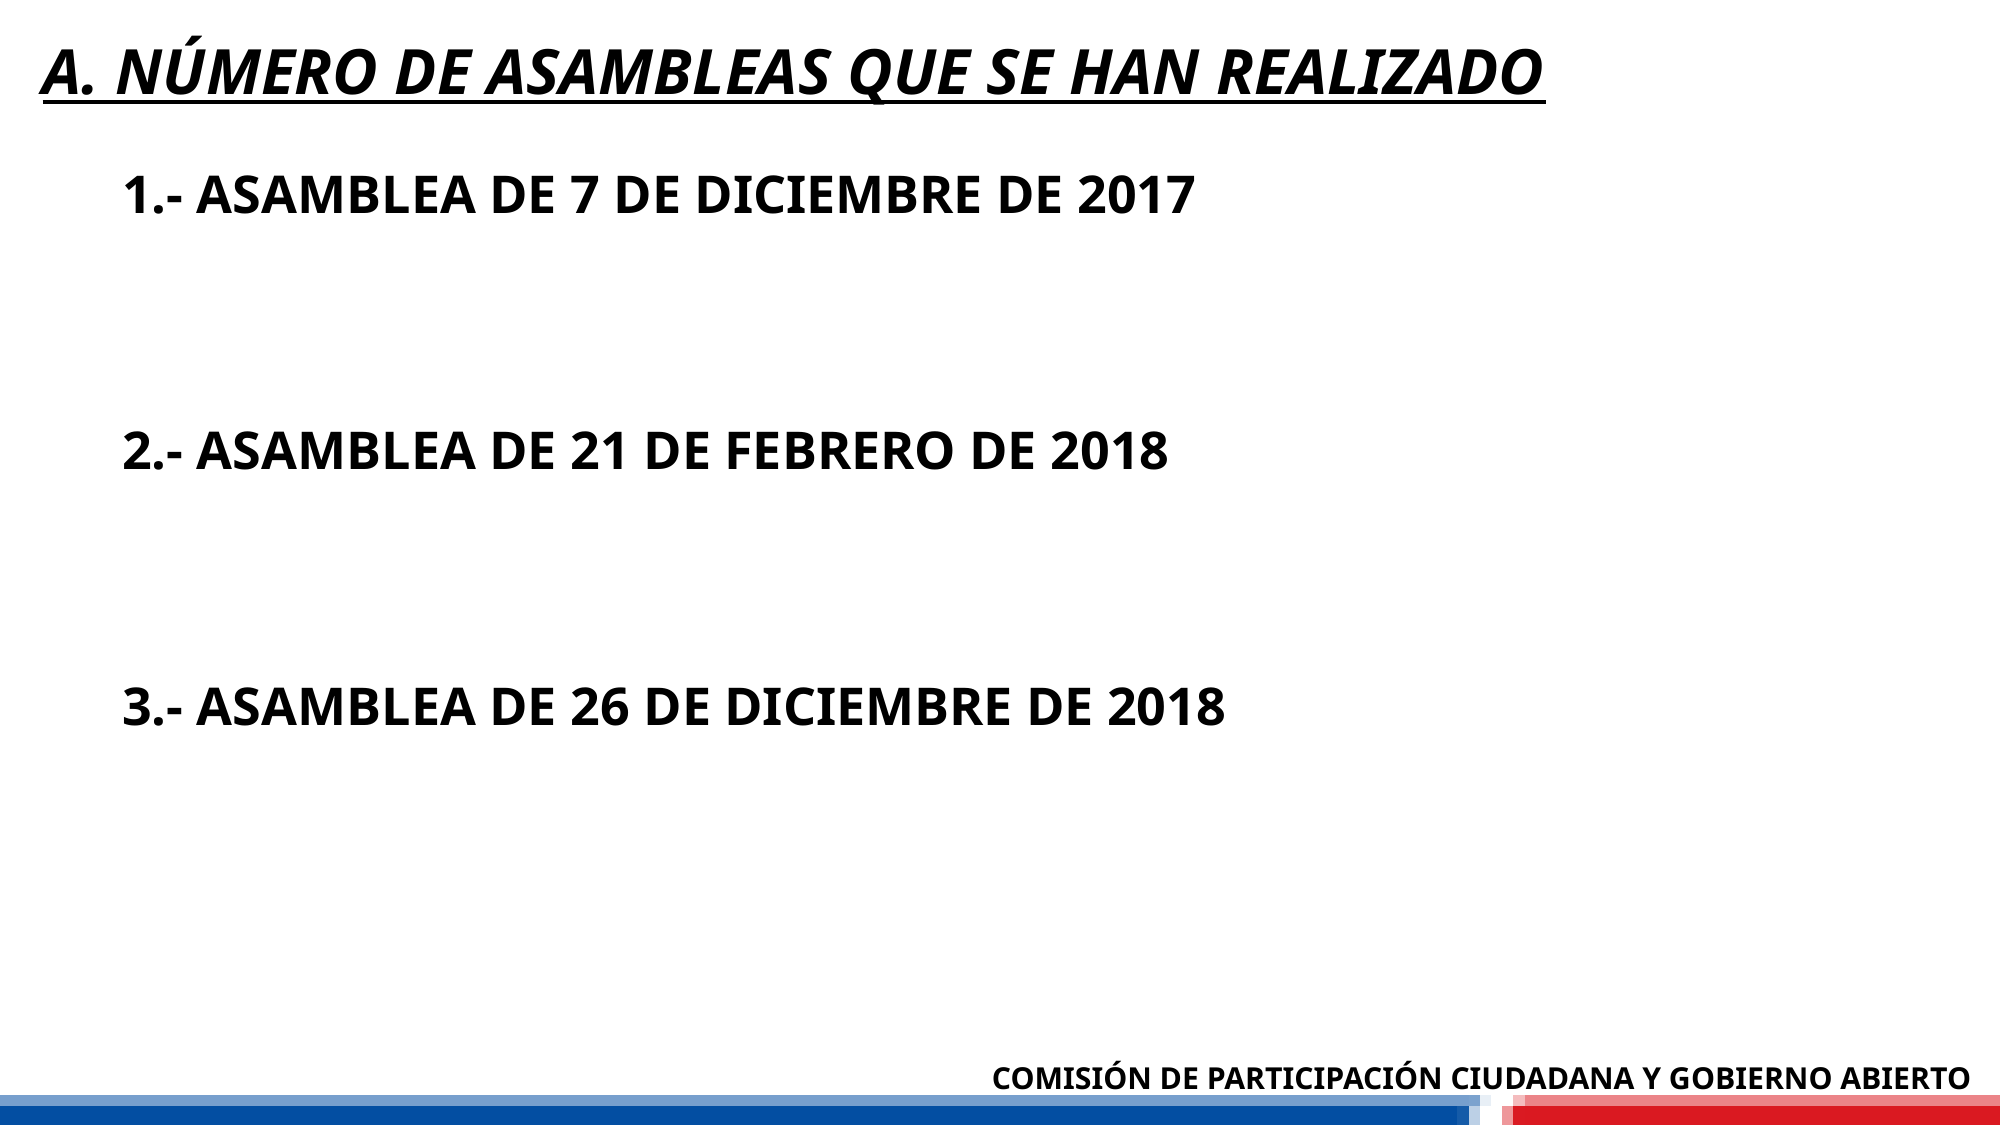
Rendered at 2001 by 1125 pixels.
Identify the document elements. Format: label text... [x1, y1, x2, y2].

title Comisión de participación ciudadana y gobierno abierto [962, 1047, 2000, 1095]
picture [0, 1095, 2000, 1125]
text_box 1.- Asamblea de 7 de diciembre de 2017 2.- Asamblea de 21 de febrero de 2018 3.- asamblea de 26 de diciembre de 2018 [107, 154, 2000, 955]
subtitle a. Número de Asambleas que se han realizado [27, 24, 1953, 133]
